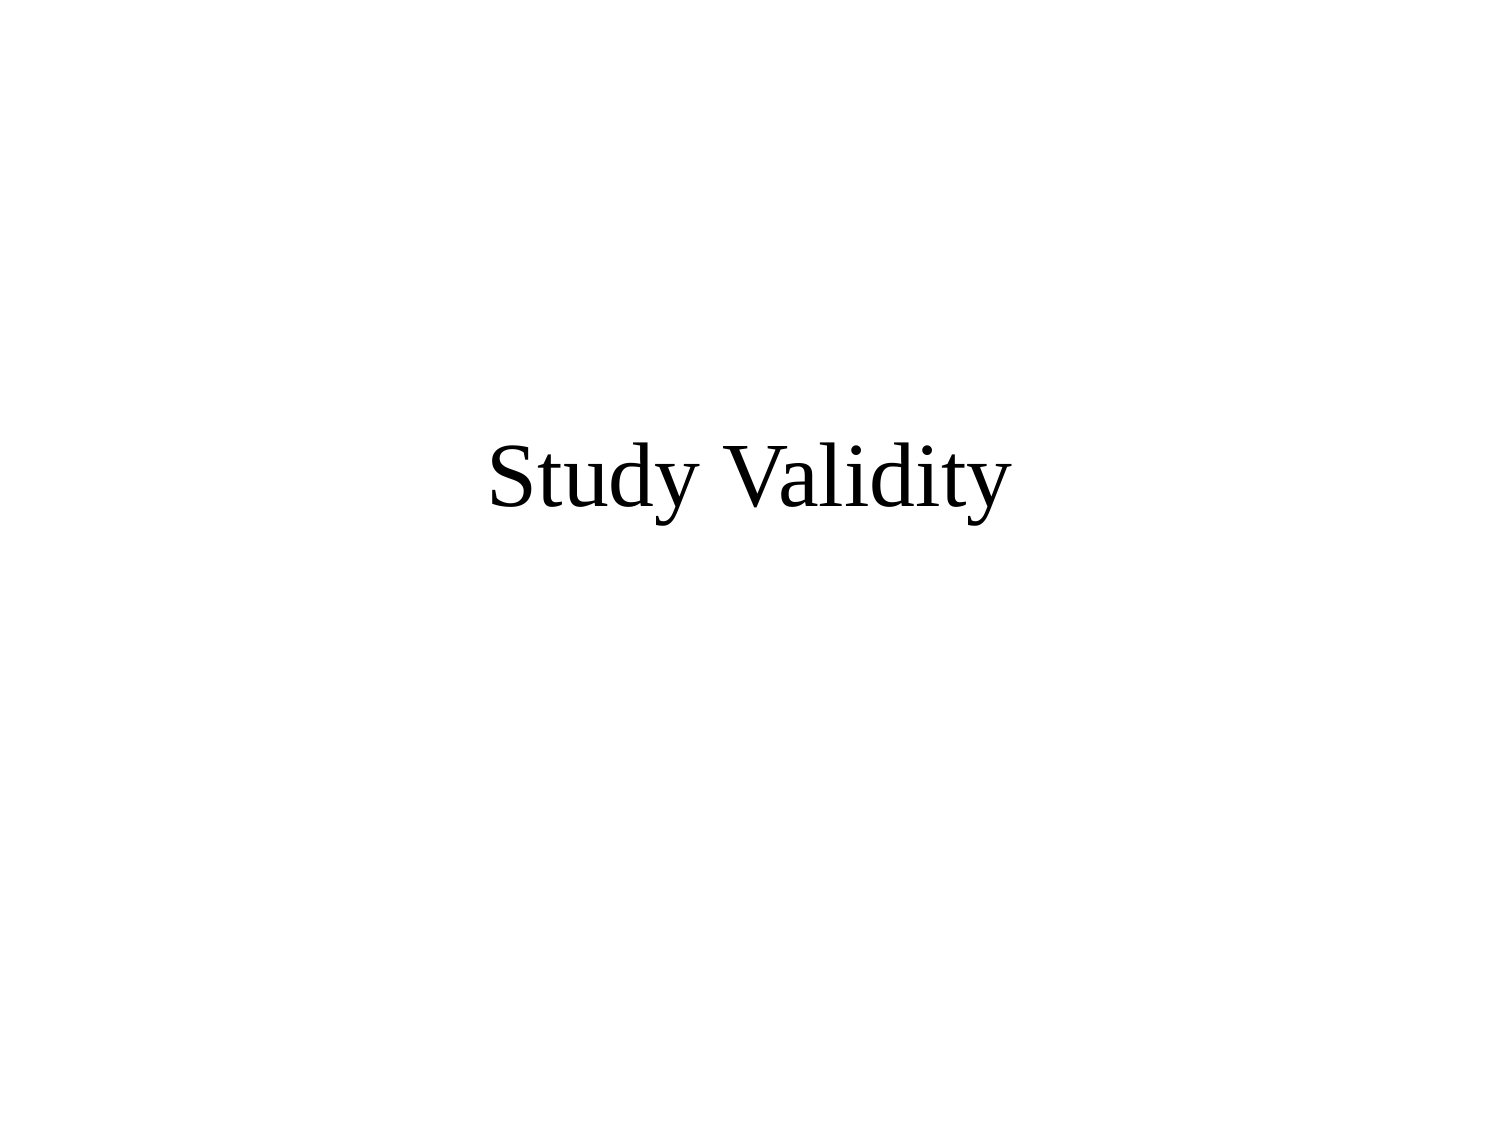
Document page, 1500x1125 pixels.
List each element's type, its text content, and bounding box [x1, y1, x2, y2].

title Study Validity [112, 349, 1388, 591]
